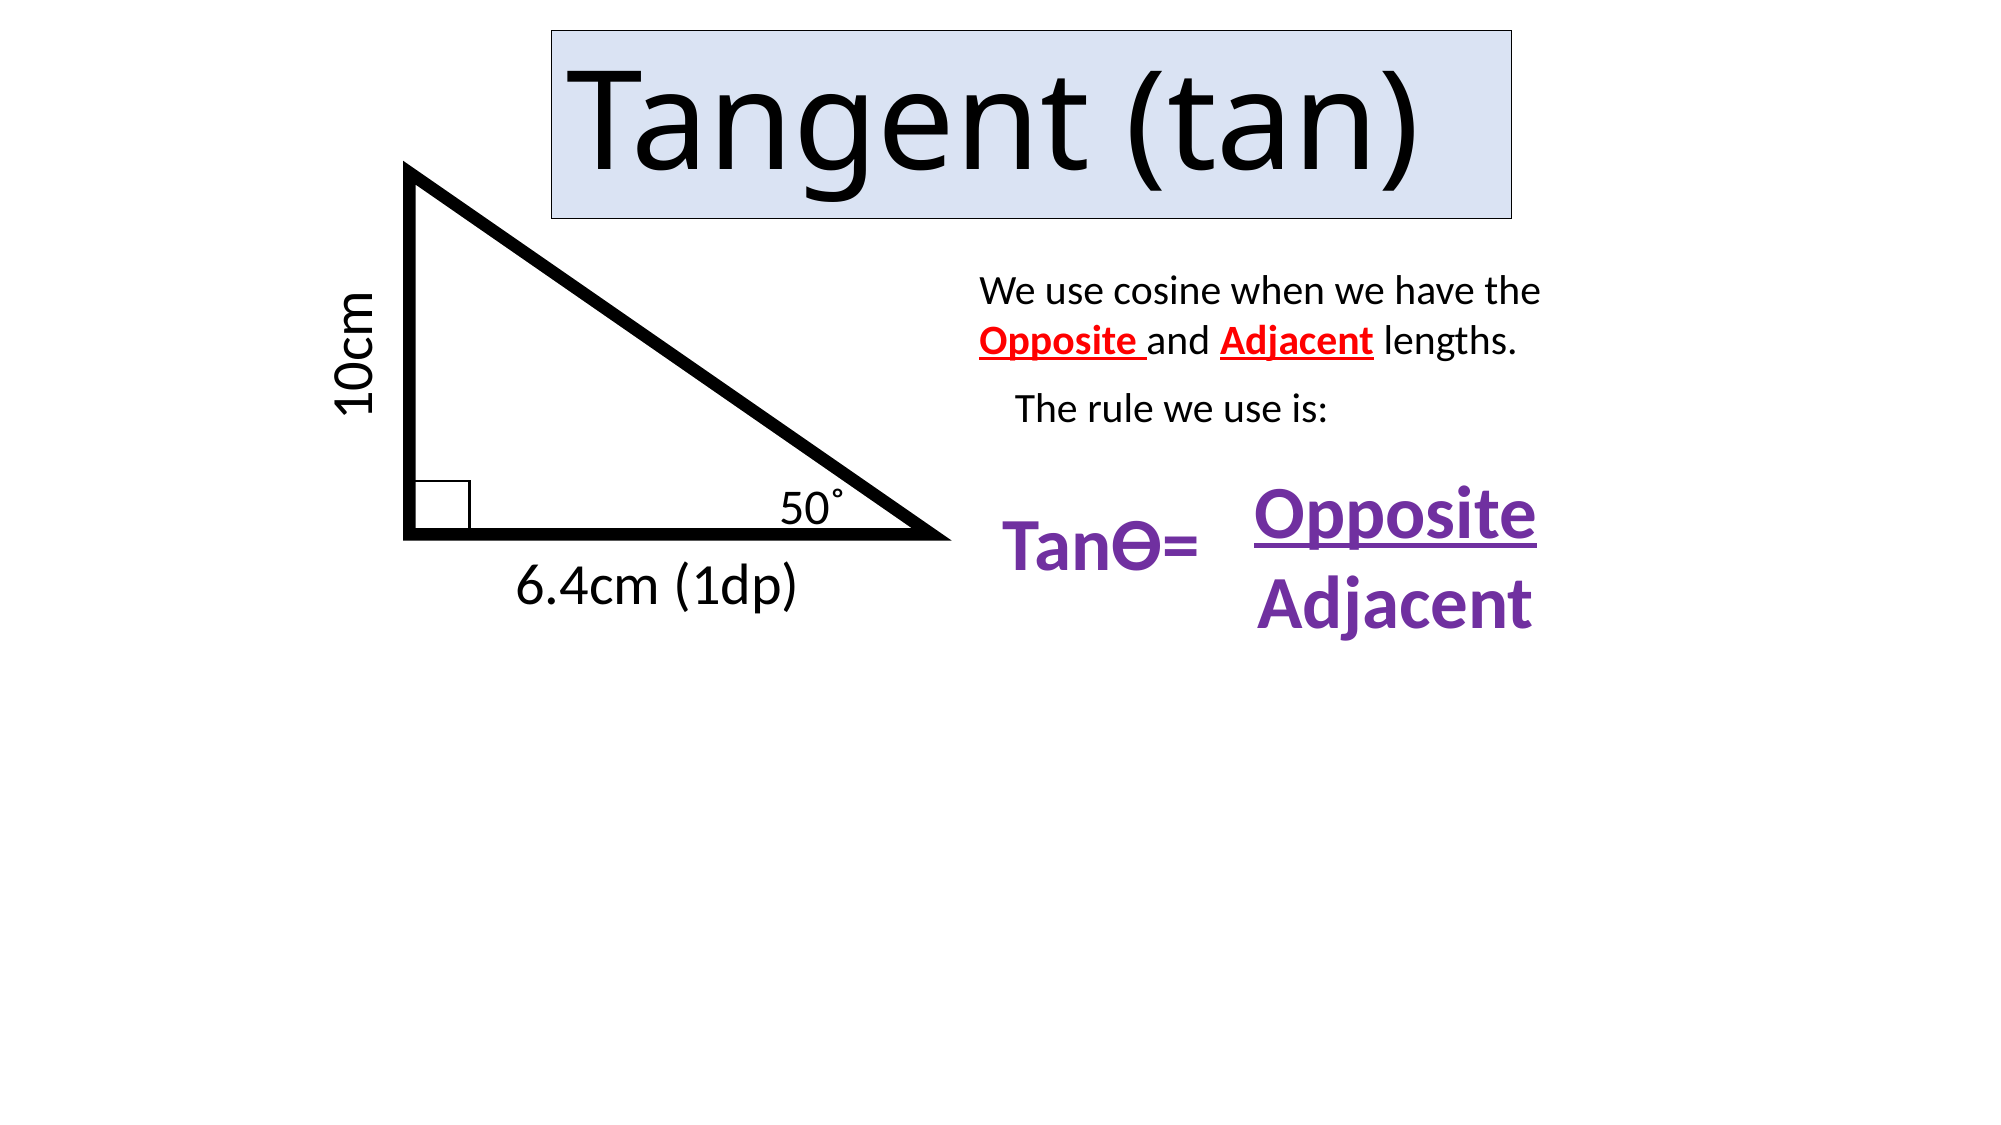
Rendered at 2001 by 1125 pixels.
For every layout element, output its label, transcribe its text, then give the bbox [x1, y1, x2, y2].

title Tangent (tan) [551, 30, 1512, 219]
text_box 10cm [306, 275, 392, 436]
text_box Opposite Adjacent [1189, 456, 1603, 651]
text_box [409, 172, 932, 543]
text_box 6.4cm (1dp) [456, 543, 859, 624]
text_box The rule we use is: [999, 373, 1686, 439]
text_box We use cosine when we have the Opposite and Adjacent lengths. [964, 255, 1686, 371]
text_box Tanϴ= [988, 487, 1189, 593]
